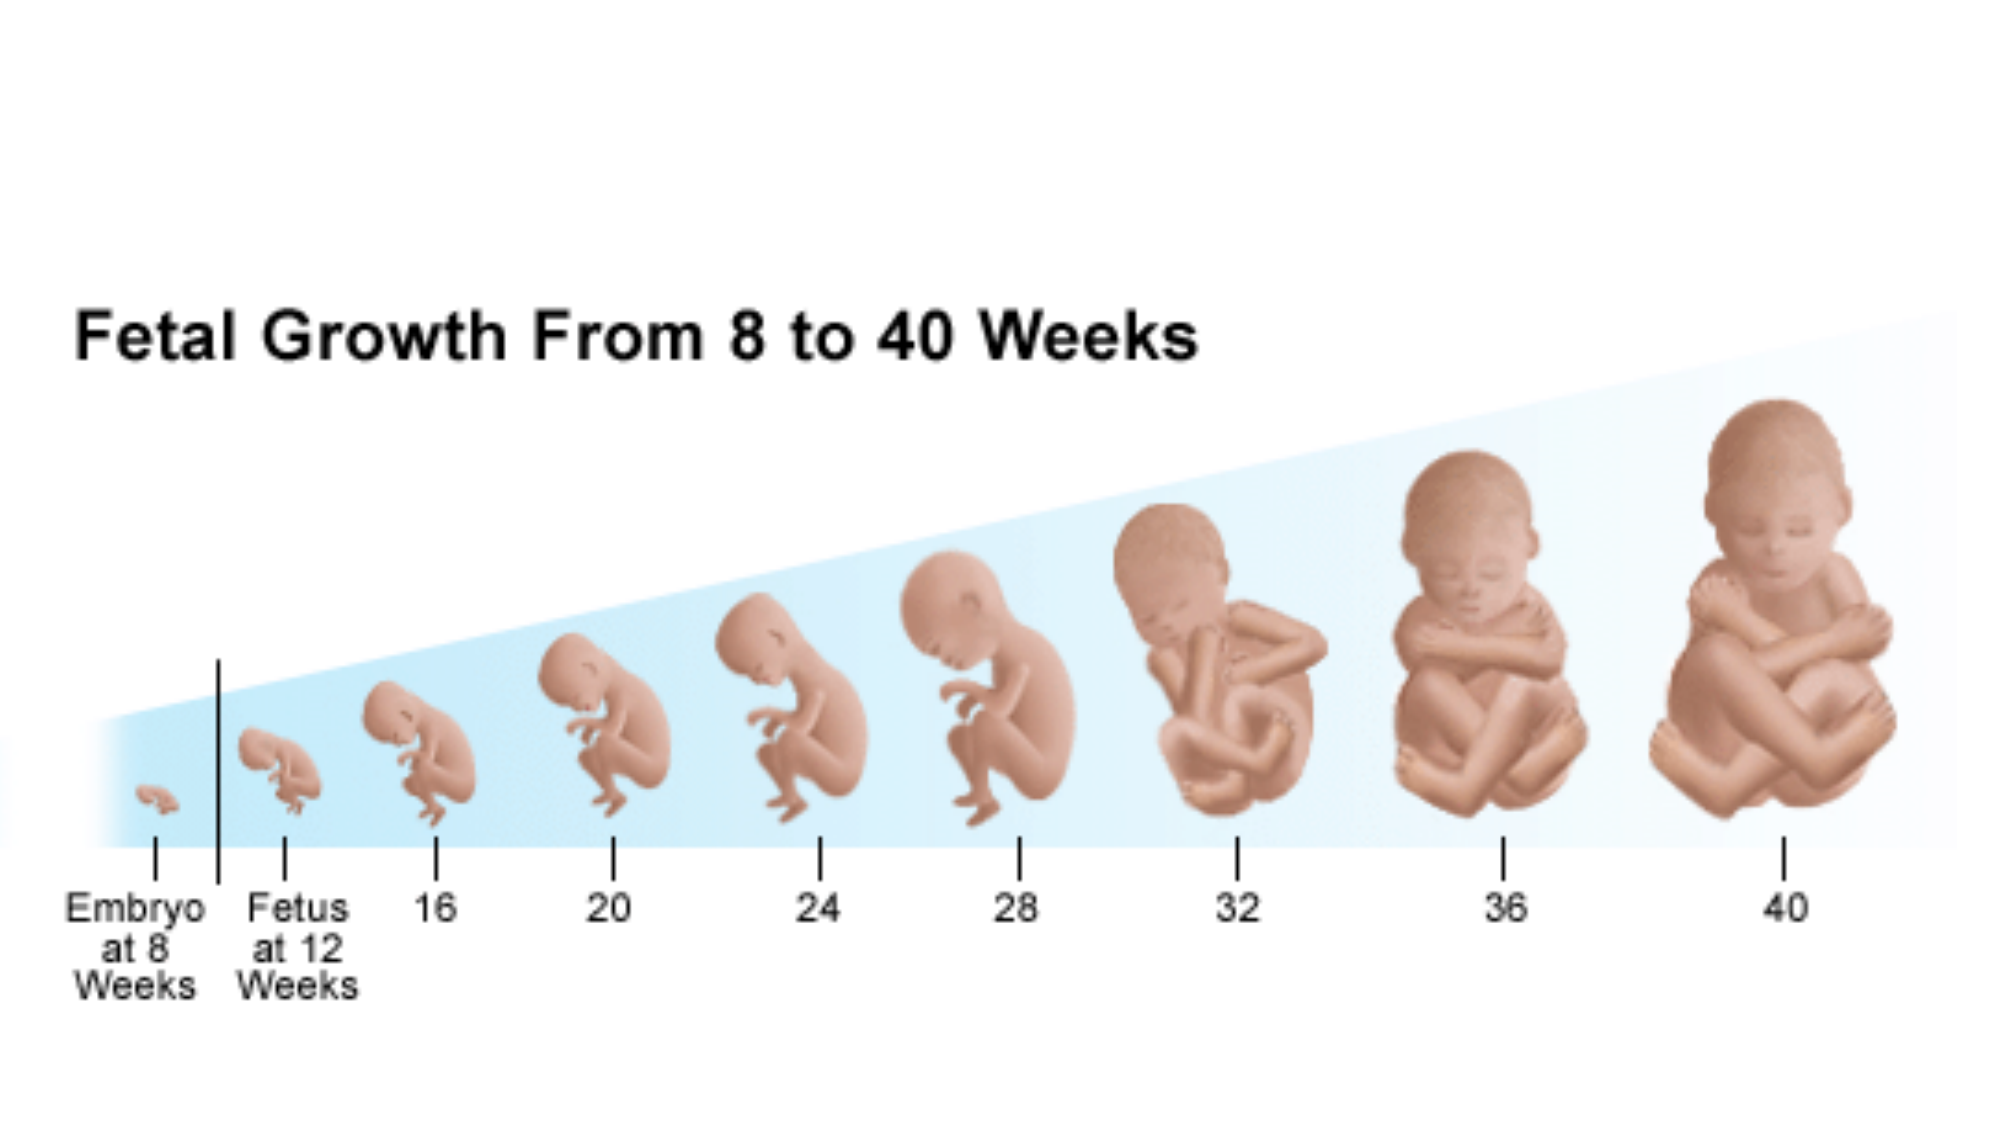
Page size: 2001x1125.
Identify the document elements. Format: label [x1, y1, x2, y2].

list [0, 250, 1957, 1045]
